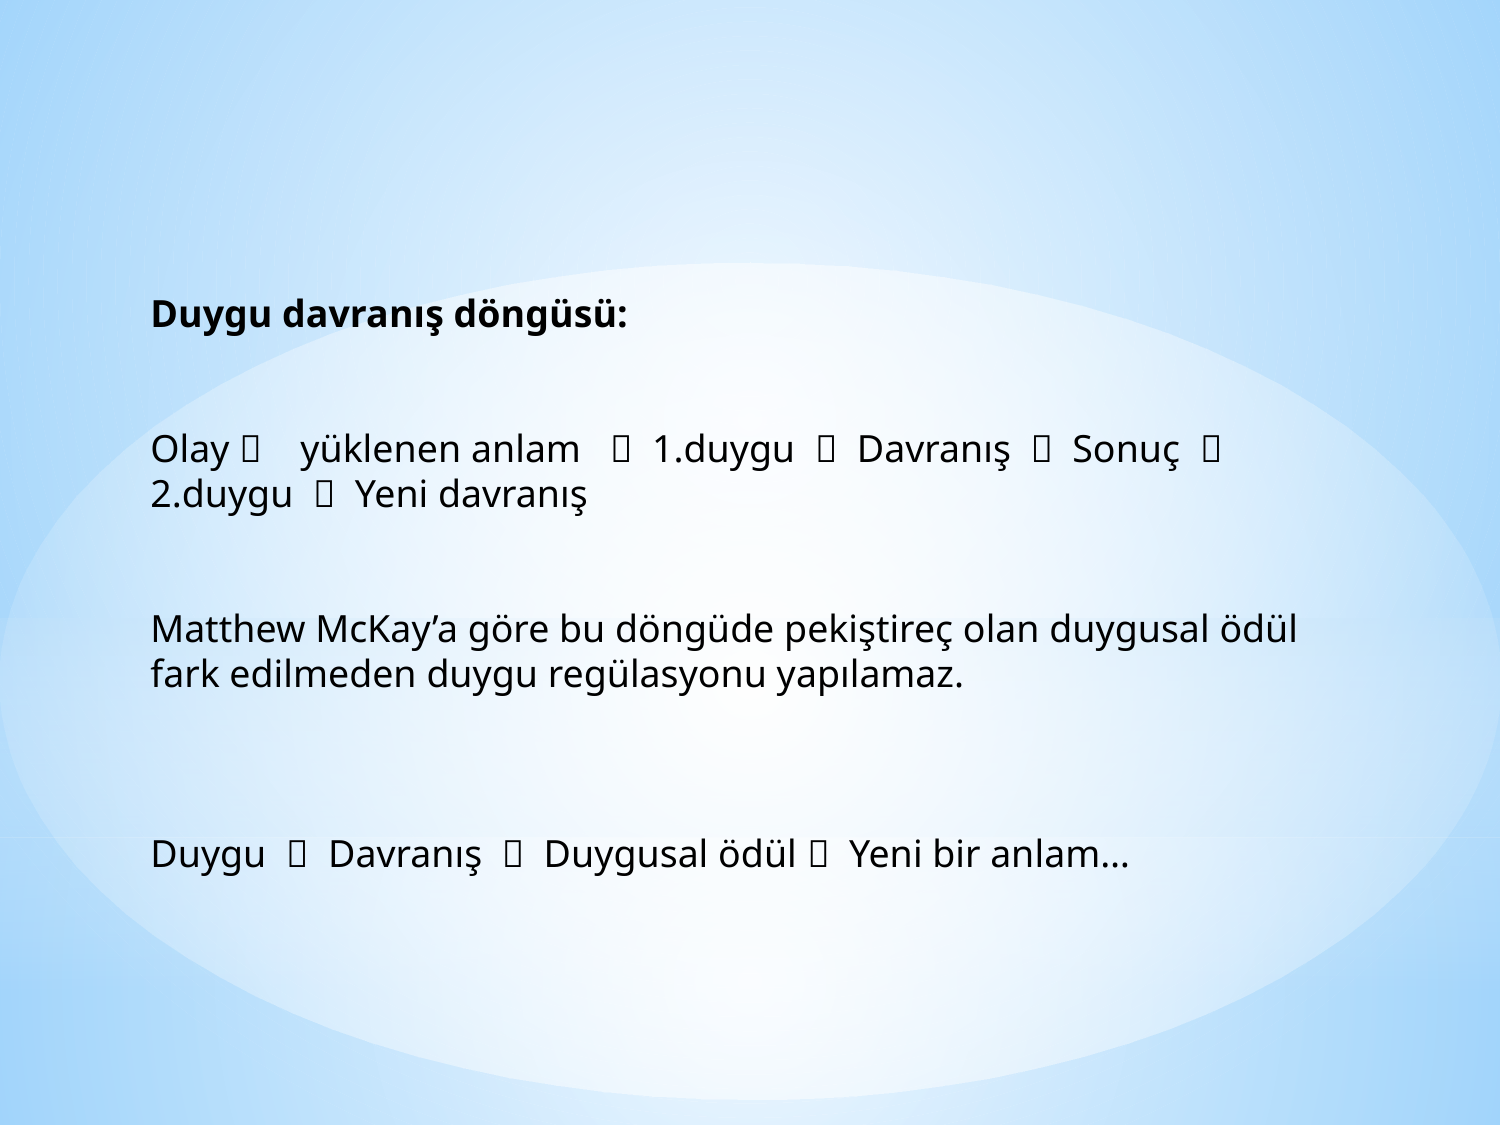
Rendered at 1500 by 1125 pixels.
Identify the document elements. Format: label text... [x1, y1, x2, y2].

text_box Duygu davranış döngüsü: Olay  yüklenen anlam  1.duygu  Davranış  Sonuç  2.duygu  Yeni davranış Matthew McKay’a göre bu döngüde pekiştireç olan duygusal ödül fark edilmeden duygu regülasyonu yapılamaz. Duygu  Davranış  Duygusal ödül  Yeni bir anlam… [135, 282, 1353, 882]
